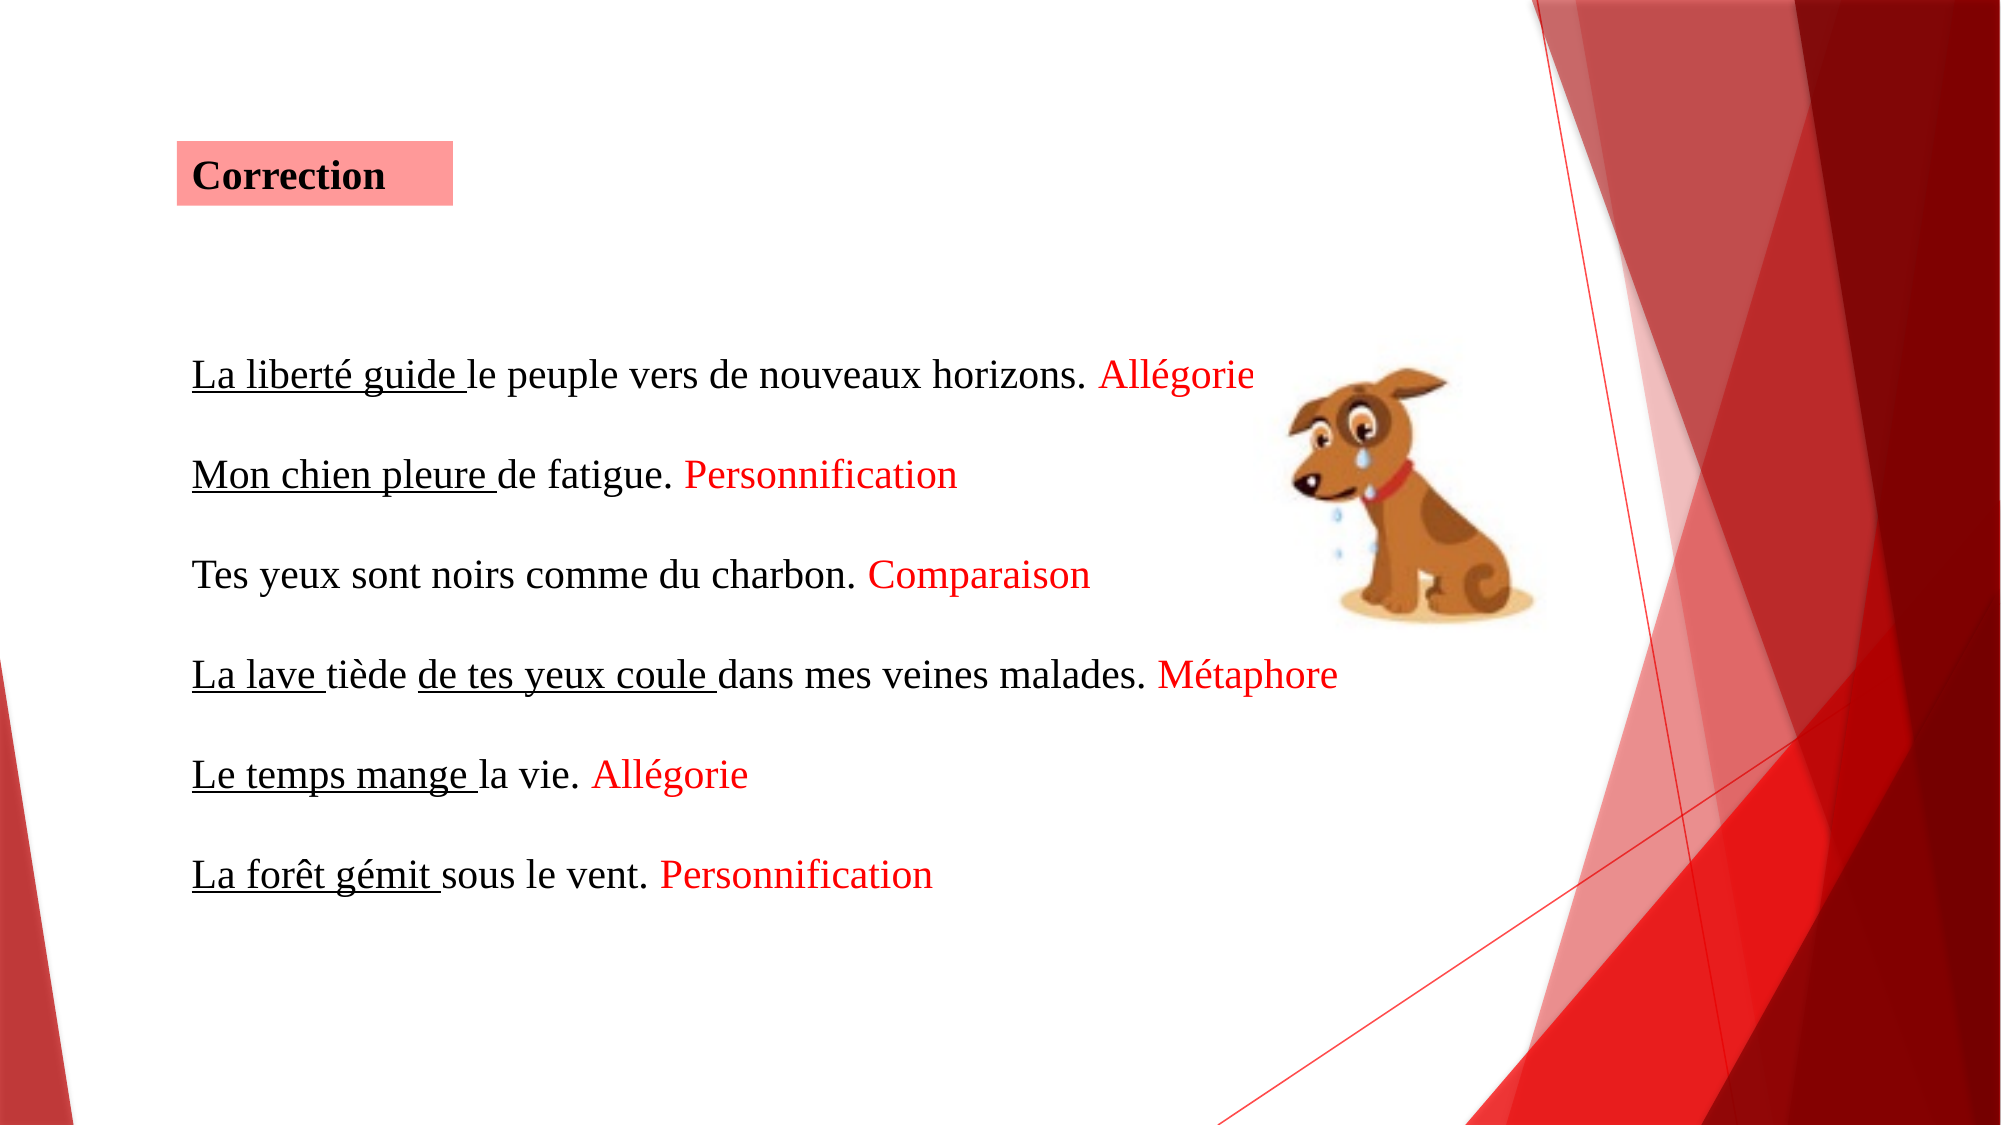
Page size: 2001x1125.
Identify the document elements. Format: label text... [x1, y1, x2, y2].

text_box Correction [176, 141, 453, 206]
picture [1252, 335, 1561, 643]
text_box La liberté guide le peuple vers de nouveaux horizons. Allégorie Mon chien pleure de fatigue. Personnification Tes yeux sont noirs comme du charbon. Comparaison La lave tiède de tes yeux coule dans mes veines malades. Métaphore Le temps mange la vie. Allégorie La forêt gémit sous le vent. Personnification [176, 293, 1653, 1094]
